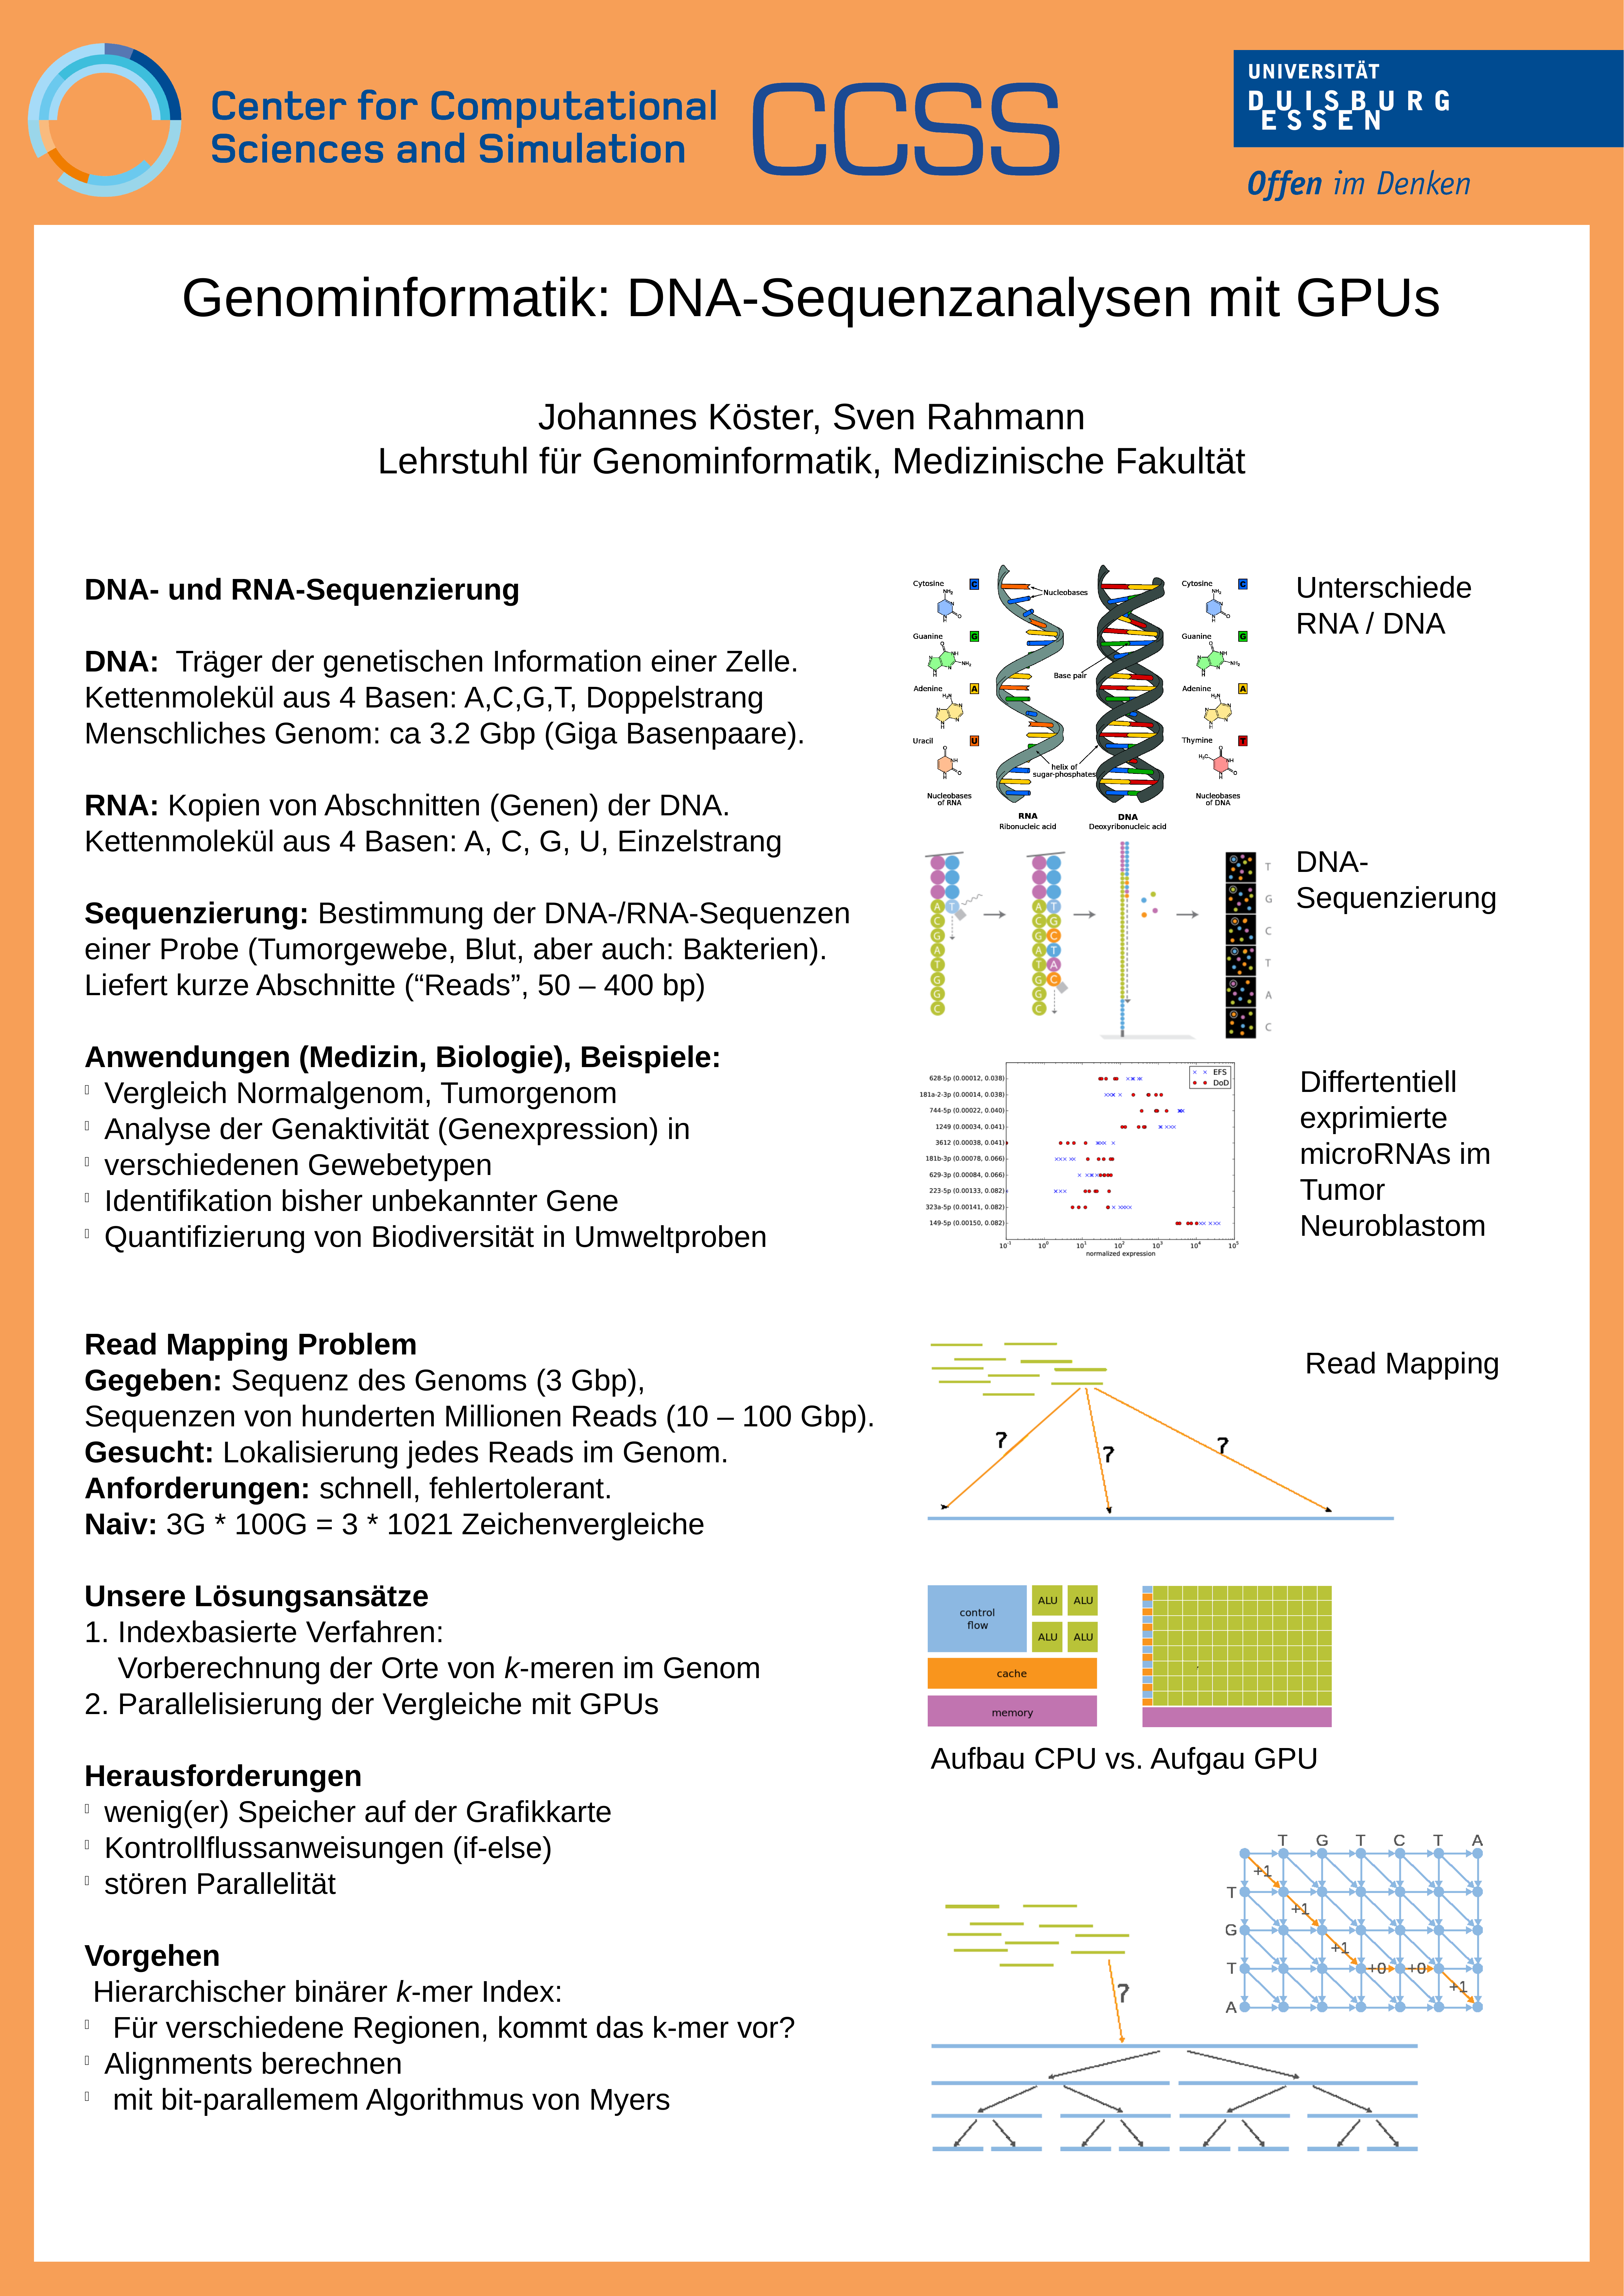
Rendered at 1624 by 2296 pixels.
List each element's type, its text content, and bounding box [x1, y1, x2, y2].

text_box Aufbau CPU vs. Aufgau GPU [926, 1736, 1372, 1775]
picture [927, 1585, 1099, 1727]
picture [1142, 1586, 1334, 1728]
text_box Unterschiede RNA / DNA [1291, 565, 1507, 638]
text_box Read Mapping [1406, 1341, 1516, 1380]
picture [916, 1316, 1405, 1549]
picture [916, 1059, 1244, 1261]
picture [28, 43, 716, 197]
picture [748, 60, 1063, 209]
picture [931, 1835, 1483, 2154]
picture [1234, 50, 1624, 201]
text_box Genominformatik: DNA-Sequenzanalysen mit GPUs Johannes Köster, Sven Rahmann Lehrstuhl für Genominformatik, Medizinische Fakultät [177, 259, 1447, 453]
picture [903, 837, 1296, 1047]
text_box DNA- Sequenzierung [1297, 840, 1507, 912]
text_box DNA- und RNA-Sequenzierung DNA: Träger der genetischen Information einer Zelle. Kettenmolekül aus 4 Basen: A,C,G,T, Doppelstrang Menschliches Genom: ca 3.2 Gbp (Giga Basenpaare). RNA: Kopien von Abschnitten (Genen) der DNA. Kettenmolekül aus 4 Basen: A, C, G, U, Einzelstrang Sequenzierung: Bestimmung der DNA-/RNA-Sequenzen einer Probe (Tumorgewebe, Blut, aber auch: Bakterien). Liefert kurze Abschnitte (“Reads”, 50 – 400 bp) Anwendungen (Medizin, Biologie), Beispiele: Vergleich Normalgenom, Tumorgenom Analyse der Genaktivität (Genexpression) in verschiedenen Gewebetypen Identifikation bisher unbekannter Gene Quantifizierung von Biodiversität in Umweltproben Read Mapping Problem Gegeben: Sequenz des Genoms (3 Gbp), Sequenzen von hunderten Millionen Reads (10 – 100 Gbp). Gesucht: Lokalisierung jedes Reads im Genom. Anforderungen: schnell, fehlertolerant. Naiv: 3G * 100G = 3 * 1021 Zeichenvergleiche Unsere Lösungsansätze 1. Indexbasierte Verfahren: Vorberechnung der Orte von k-meren im Genom 2. Parallelisierung der Vergleiche mit GPUs Herausforderungen wenig(er) Speicher auf der Grafikkarte Kontrollflussanweisungen (if-else) stören Parallelität Vorgehen Hierarchischer binärer k-mer Index: Für verschiedene Regionen, kommt das k-mer vor? Alignments berechnen mit bit-parallemem Algorithmus von Myers [80, 567, 858, 1646]
text_box Differtentiell exprimierte microRNAs im Tumor Neuroblastom [1295, 1060, 1512, 1233]
picture [909, 560, 1253, 835]
